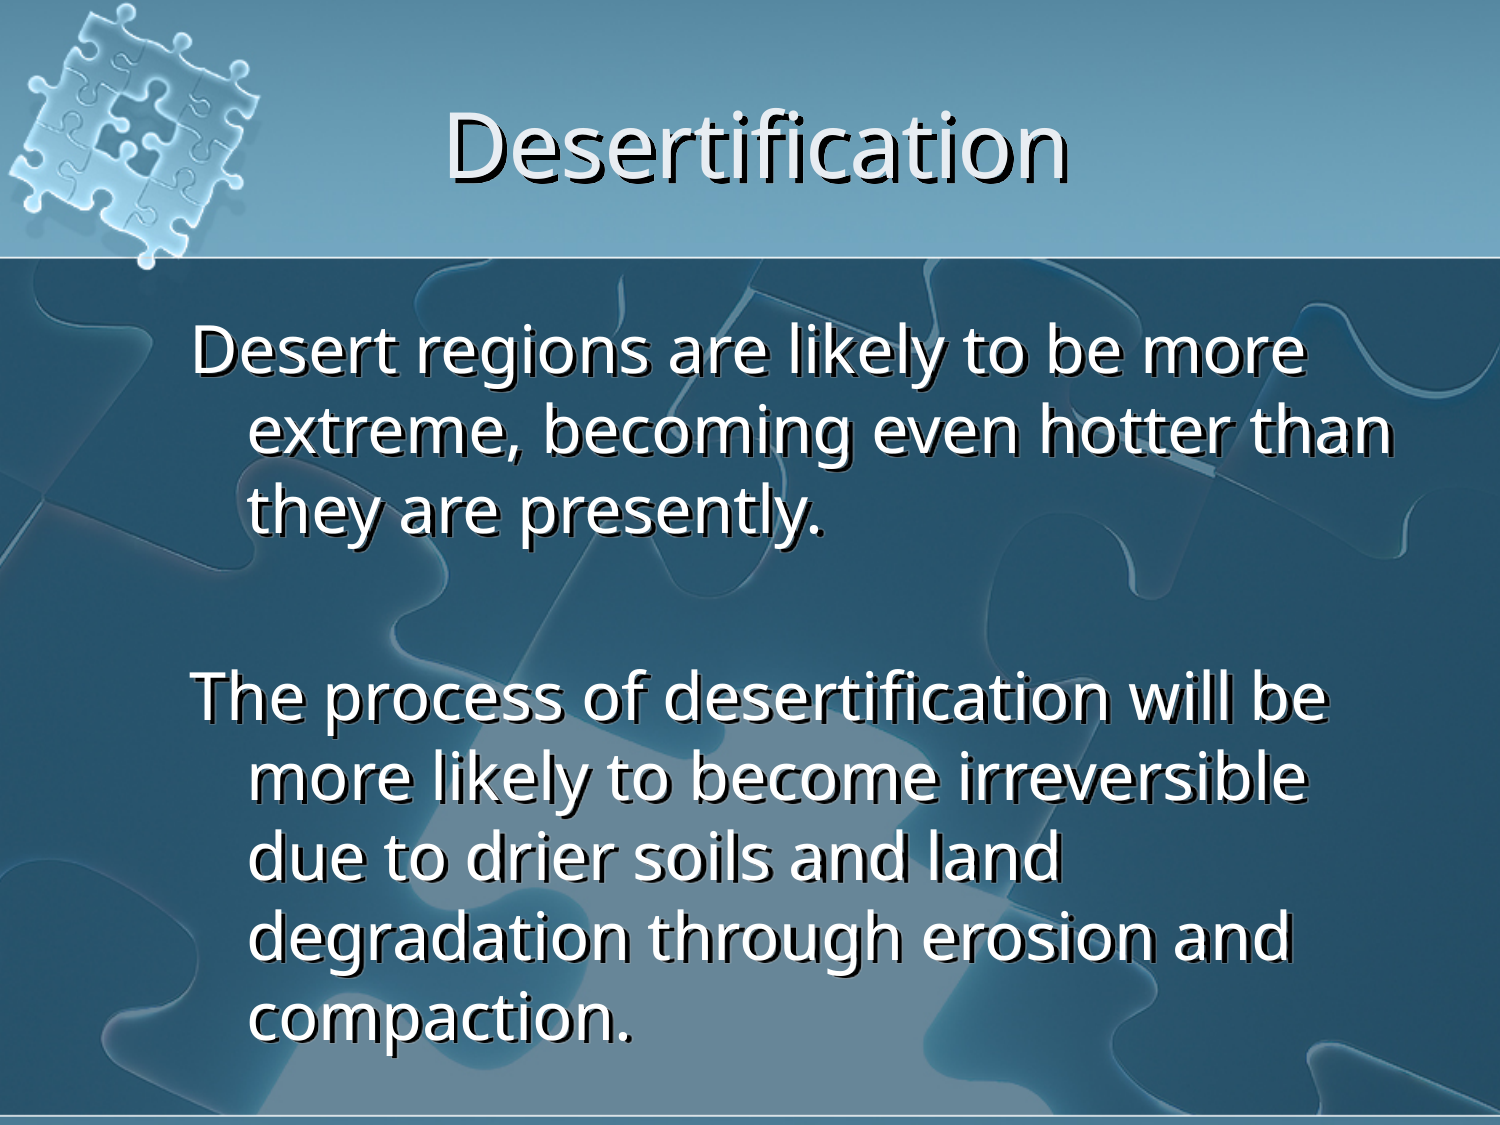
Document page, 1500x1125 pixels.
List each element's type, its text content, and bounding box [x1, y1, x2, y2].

picture [0, 0, 1500, 1125]
title Desertification [124, 54, 1388, 230]
list Desert regions are likely to be more extreme, becoming even hotter than they are presently. The process of desertification will be more likely to become irreversible due to drier soils and land degradation through erosion and compaction. [174, 299, 1425, 1063]
